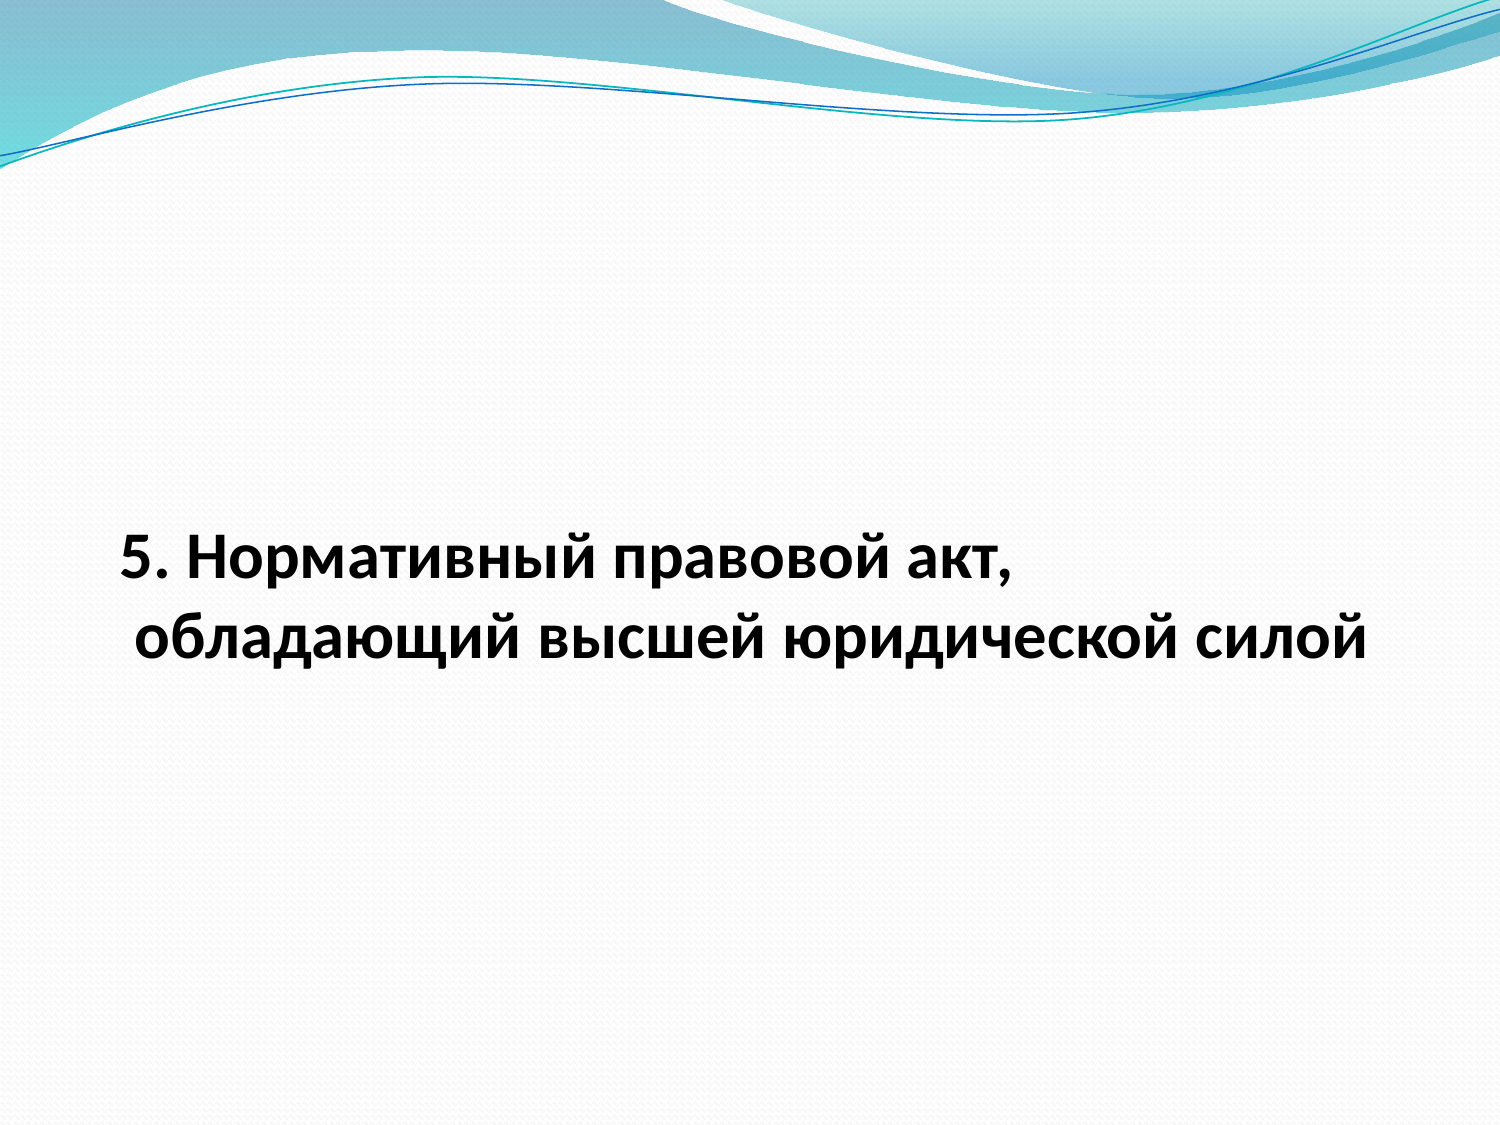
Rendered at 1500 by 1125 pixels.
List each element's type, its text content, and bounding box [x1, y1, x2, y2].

list 5. Нормативный правовой акт, обладающий высшей юридической силой [75, 317, 1425, 1038]
